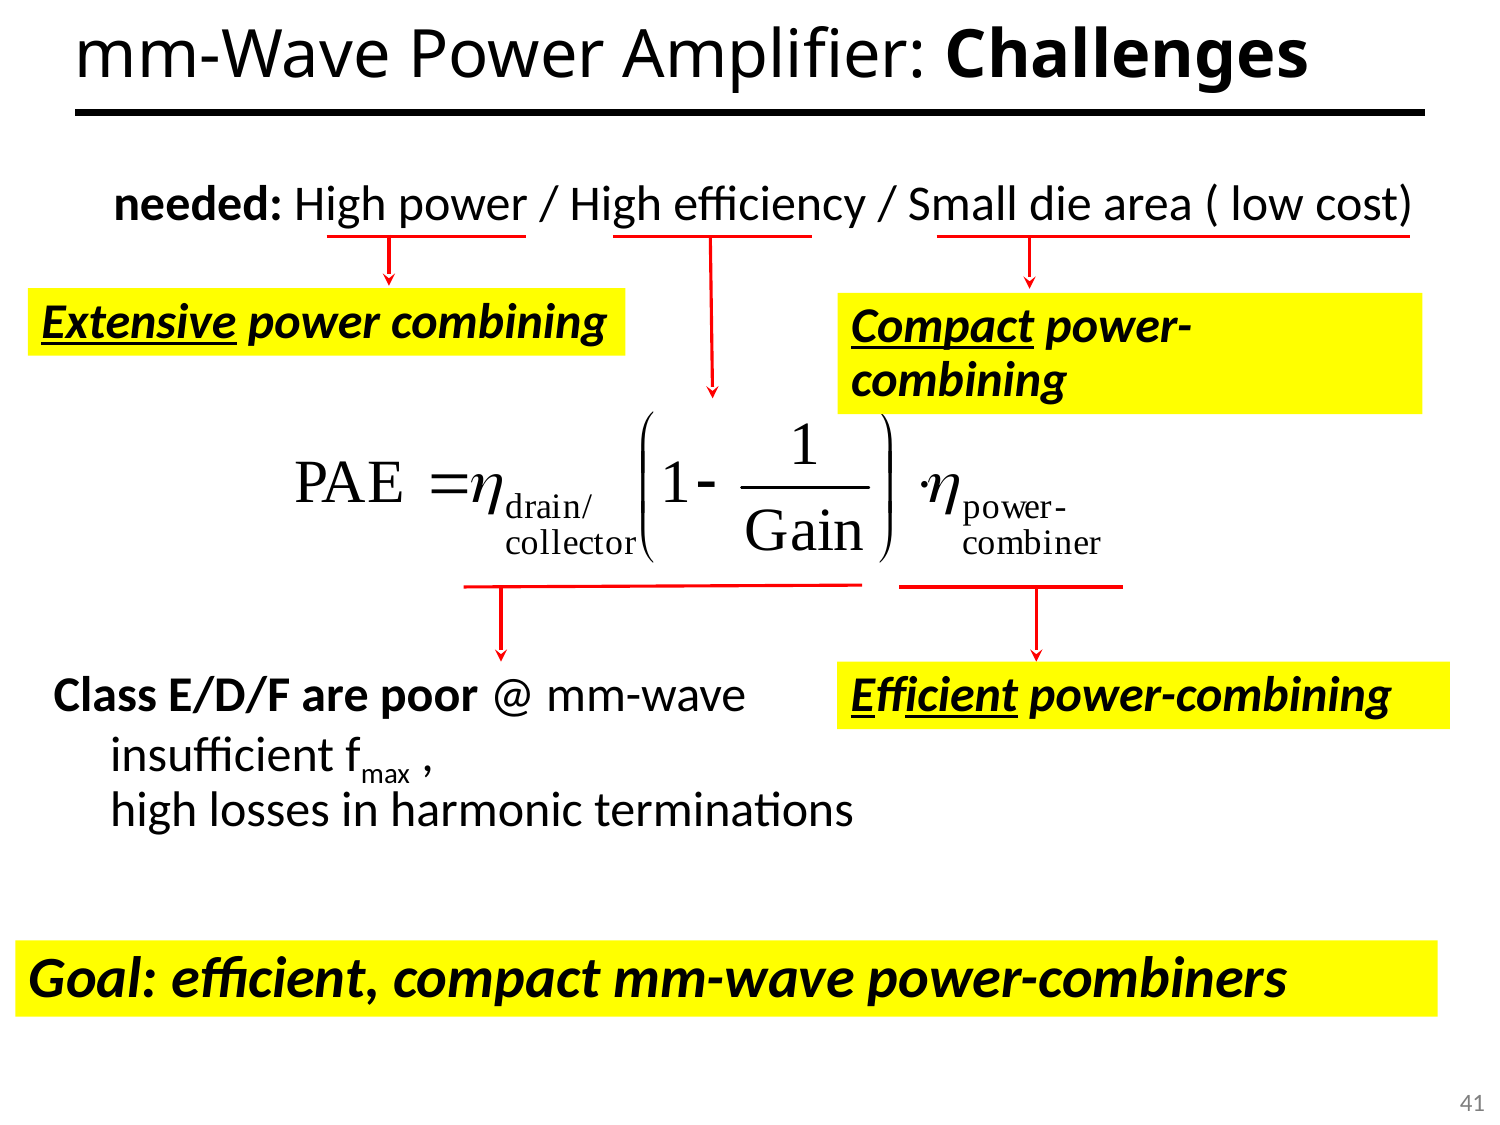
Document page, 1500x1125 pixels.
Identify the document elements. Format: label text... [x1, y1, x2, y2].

text_box Efficient power-combining [1037, 661, 1450, 730]
text_box Class E/D/F are poor @ mm-wave insufficient fmax , high losses in harmonic terminations [40, 661, 1037, 845]
text_box Compact power-combining [837, 292, 1423, 415]
text_box Goal: efficient, compact mm-wave power-combiners [15, 940, 1438, 1017]
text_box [463, 584, 863, 588]
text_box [285, 400, 1112, 575]
title mm-Wave Power Amplifier: Challenges [74, 23, 1418, 90]
text_box needed: High power / High efficiency / Small die area ( low cost) [99, 170, 1500, 238]
text_box Extensive power combining [27, 288, 626, 356]
